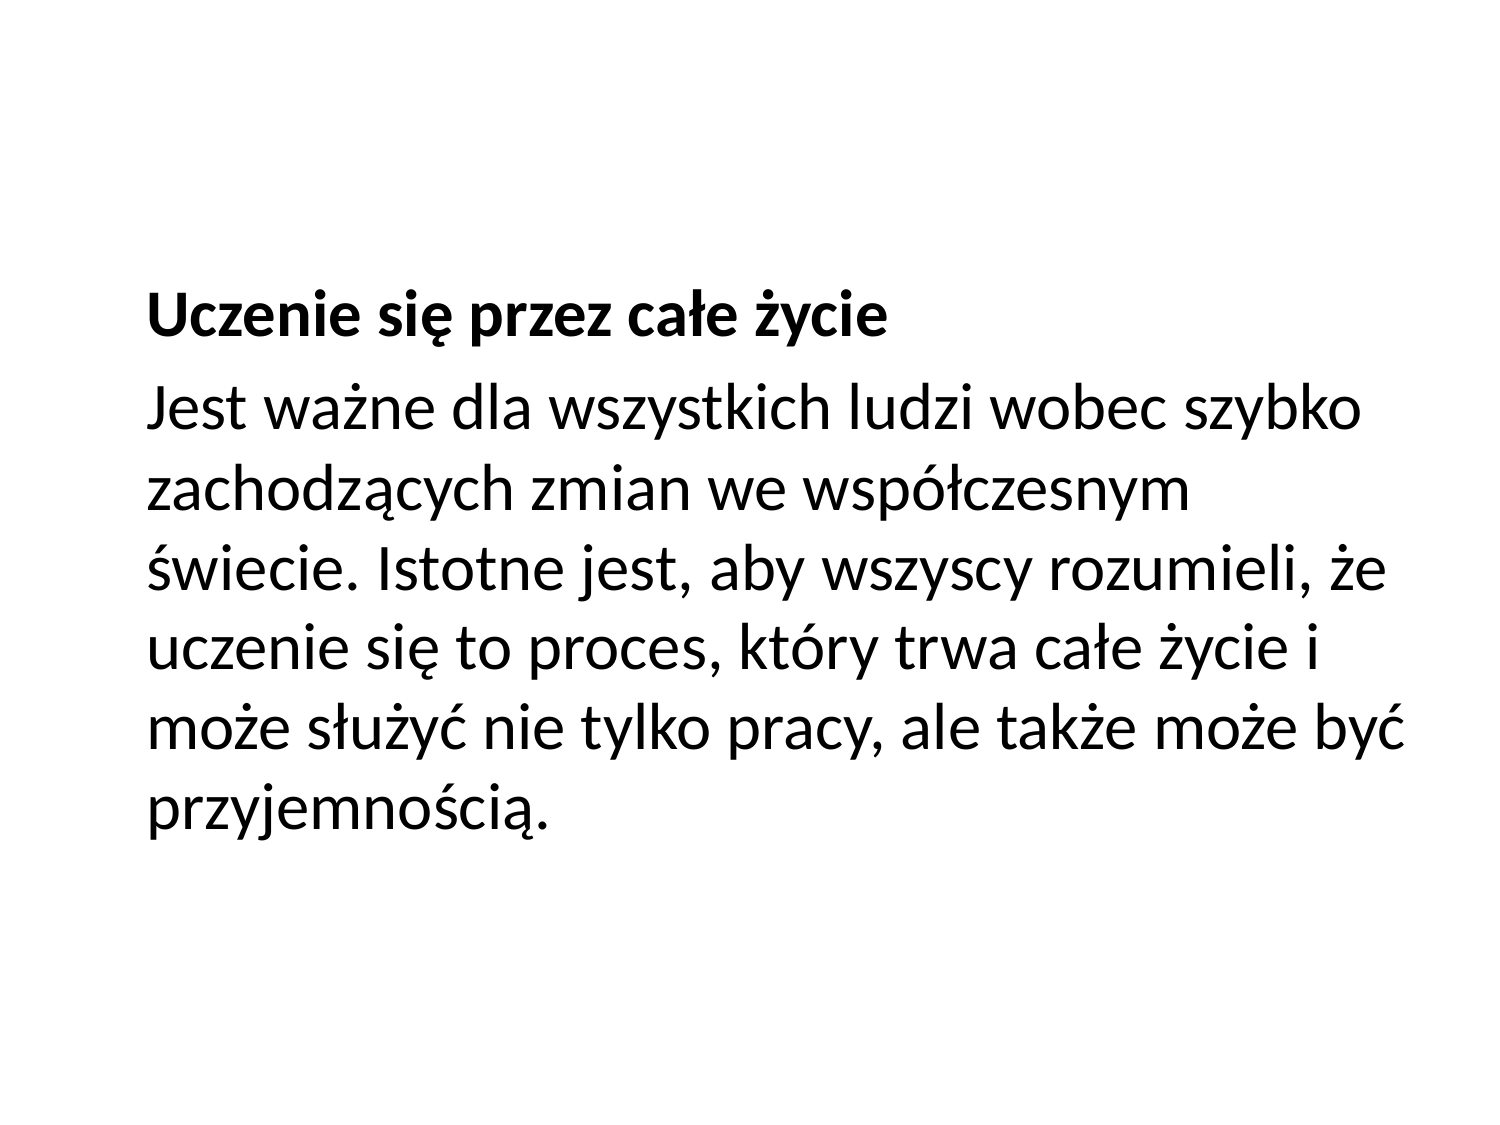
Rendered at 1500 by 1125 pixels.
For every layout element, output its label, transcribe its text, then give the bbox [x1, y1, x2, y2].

list Uczenie się przez całe życie Jest ważne dla wszystkich ludzi wobec szybko zachodzących zmian we współczesnym świecie. Istotne jest, aby wszyscy rozumieli, że uczenie się to proces, który trwa całe życie i może służyć nie tylko pracy, ale także może być przyjemnością. [75, 262, 1425, 1005]
